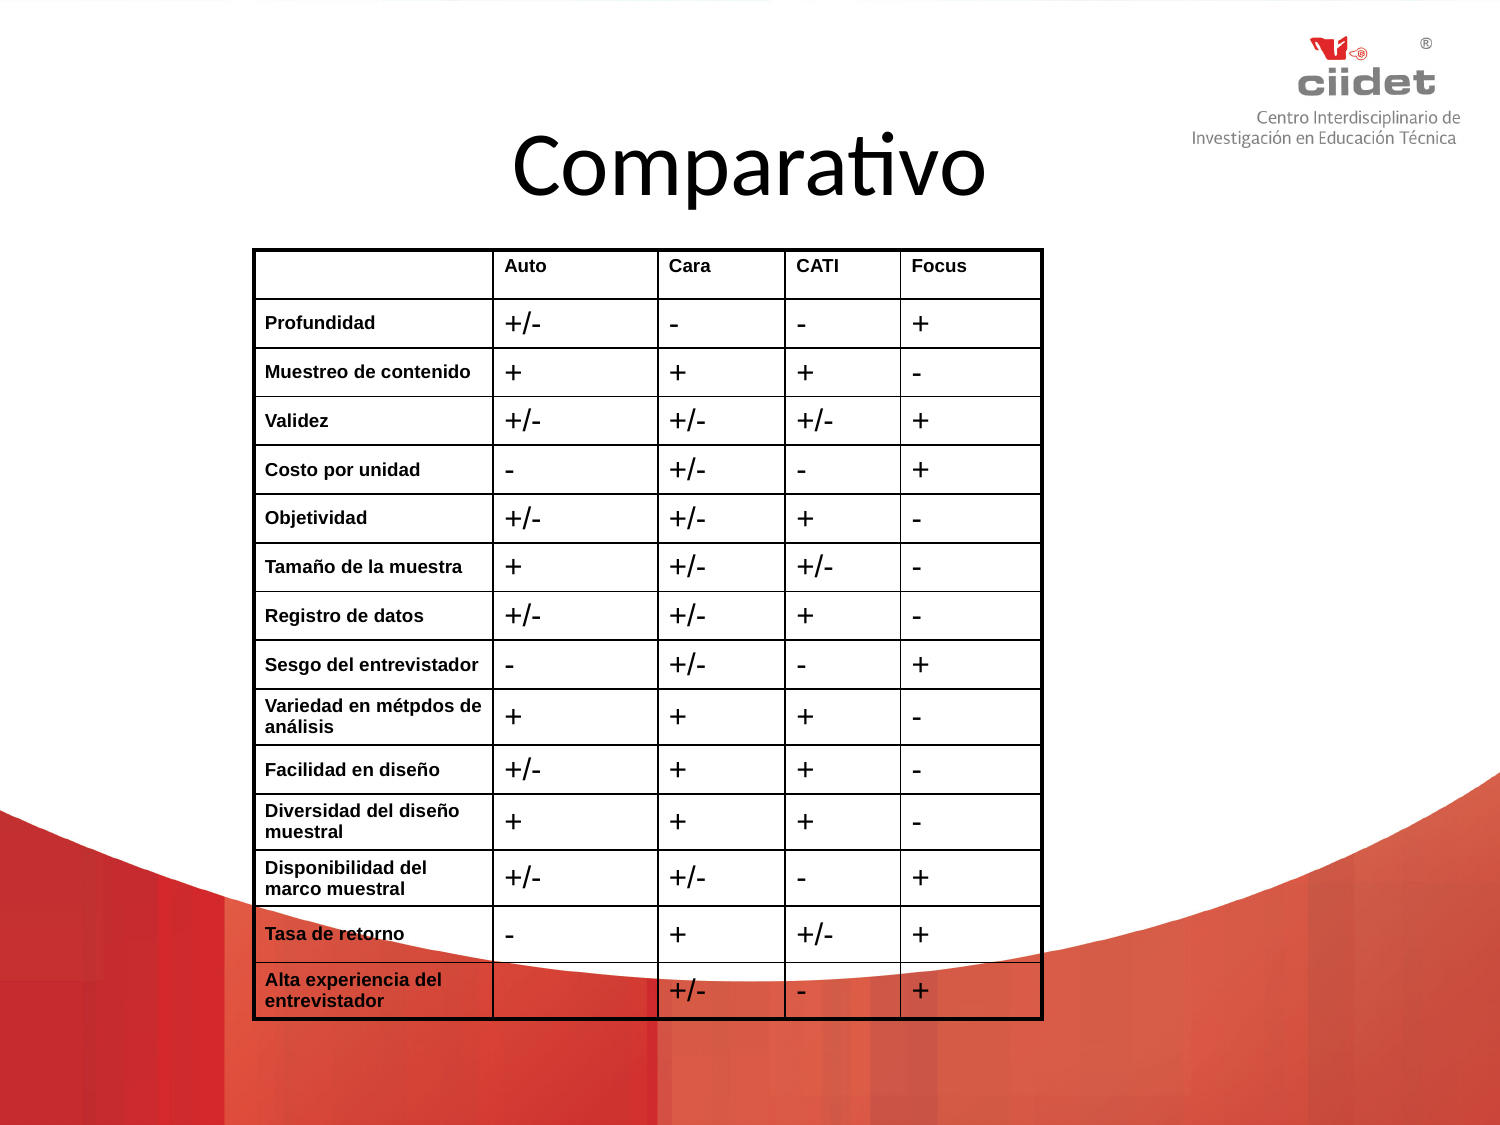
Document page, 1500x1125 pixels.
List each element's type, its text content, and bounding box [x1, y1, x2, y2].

table_cell +/- [494, 300, 657, 347]
table_cell - [659, 300, 784, 347]
table_cell + [494, 544, 657, 591]
table_header Focus [901, 252, 1040, 298]
table_cell +/- [786, 907, 900, 962]
table_cell Alta experiencia del entrevistador [256, 963, 492, 1017]
table_cell + [494, 349, 657, 396]
table_cell + [494, 690, 657, 744]
table_header Cara [659, 252, 784, 298]
table_cell +/- [494, 397, 657, 444]
table_cell Tasa de retorno [256, 907, 492, 962]
table_cell + [786, 495, 900, 542]
table_cell +/- [659, 963, 784, 1017]
table_cell +/- [494, 592, 657, 639]
table_cell - [494, 446, 657, 493]
table_cell Objetividad [256, 495, 492, 542]
table_cell Sesgo del entrevistador [256, 641, 492, 688]
table_cell Muestreo de contenido [256, 349, 492, 396]
table_cell +/- [786, 397, 900, 444]
table_cell Validez [256, 397, 492, 444]
table_cell +/- [659, 851, 784, 905]
table_header [256, 252, 492, 298]
table_cell Disponibilidad del marco muestral [256, 851, 492, 905]
table_cell + [901, 641, 1040, 688]
table_cell +/- [659, 641, 784, 688]
table_cell - [786, 851, 900, 905]
table_cell + [901, 907, 1040, 962]
table_cell + [786, 592, 900, 639]
table_cell +/- [786, 544, 900, 591]
table_cell - [901, 592, 1040, 639]
picture [0, 0, 1500, 1125]
table_cell Diversidad del diseño muestral [256, 795, 492, 849]
table_header CATI [786, 252, 900, 298]
table_cell Registro de datos [256, 592, 492, 639]
table_cell + [901, 446, 1040, 493]
table_cell + [786, 746, 900, 793]
table_cell Variedad en métpdos de análisis [256, 690, 492, 744]
table_cell +/- [659, 592, 784, 639]
table_cell - [901, 795, 1040, 849]
table_cell - [494, 641, 657, 688]
table_cell - [901, 495, 1040, 542]
table_cell +/- [659, 446, 784, 493]
table_cell Costo por unidad [256, 446, 492, 493]
table_cell + [786, 690, 900, 744]
table_cell + [901, 300, 1040, 347]
table_cell - [786, 446, 900, 493]
table_cell + [901, 963, 1040, 1017]
table_cell + [901, 851, 1040, 905]
table_cell +/- [494, 495, 657, 542]
table_cell Profundidad [256, 300, 492, 347]
table_cell + [659, 907, 784, 962]
table_cell - [786, 641, 900, 688]
table_cell + [659, 349, 784, 396]
table_cell - [786, 963, 900, 1017]
table_cell + [786, 349, 900, 396]
table_cell - [494, 907, 657, 962]
table_cell + [659, 746, 784, 793]
table_cell [494, 963, 657, 1017]
table_cell +/- [659, 397, 784, 444]
table_cell + [494, 795, 657, 849]
table_cell +/- [494, 851, 657, 905]
table_cell - [901, 544, 1040, 591]
table_header Auto [494, 252, 657, 298]
table_cell + [659, 795, 784, 849]
table_cell +/- [494, 746, 657, 793]
table_cell Facilidad en diseño [256, 746, 492, 793]
table_cell - [786, 300, 900, 347]
table_cell + [659, 690, 784, 744]
table_cell Tamaño de la muestra [256, 544, 492, 591]
table_cell + [901, 397, 1040, 444]
table_cell - [901, 690, 1040, 744]
table_cell - [901, 746, 1040, 793]
table_cell - [901, 349, 1040, 396]
table_cell +/- [659, 495, 784, 542]
table_cell +/- [659, 544, 784, 591]
title Comparativo [75, 118, 1425, 200]
table_cell + [786, 795, 900, 849]
